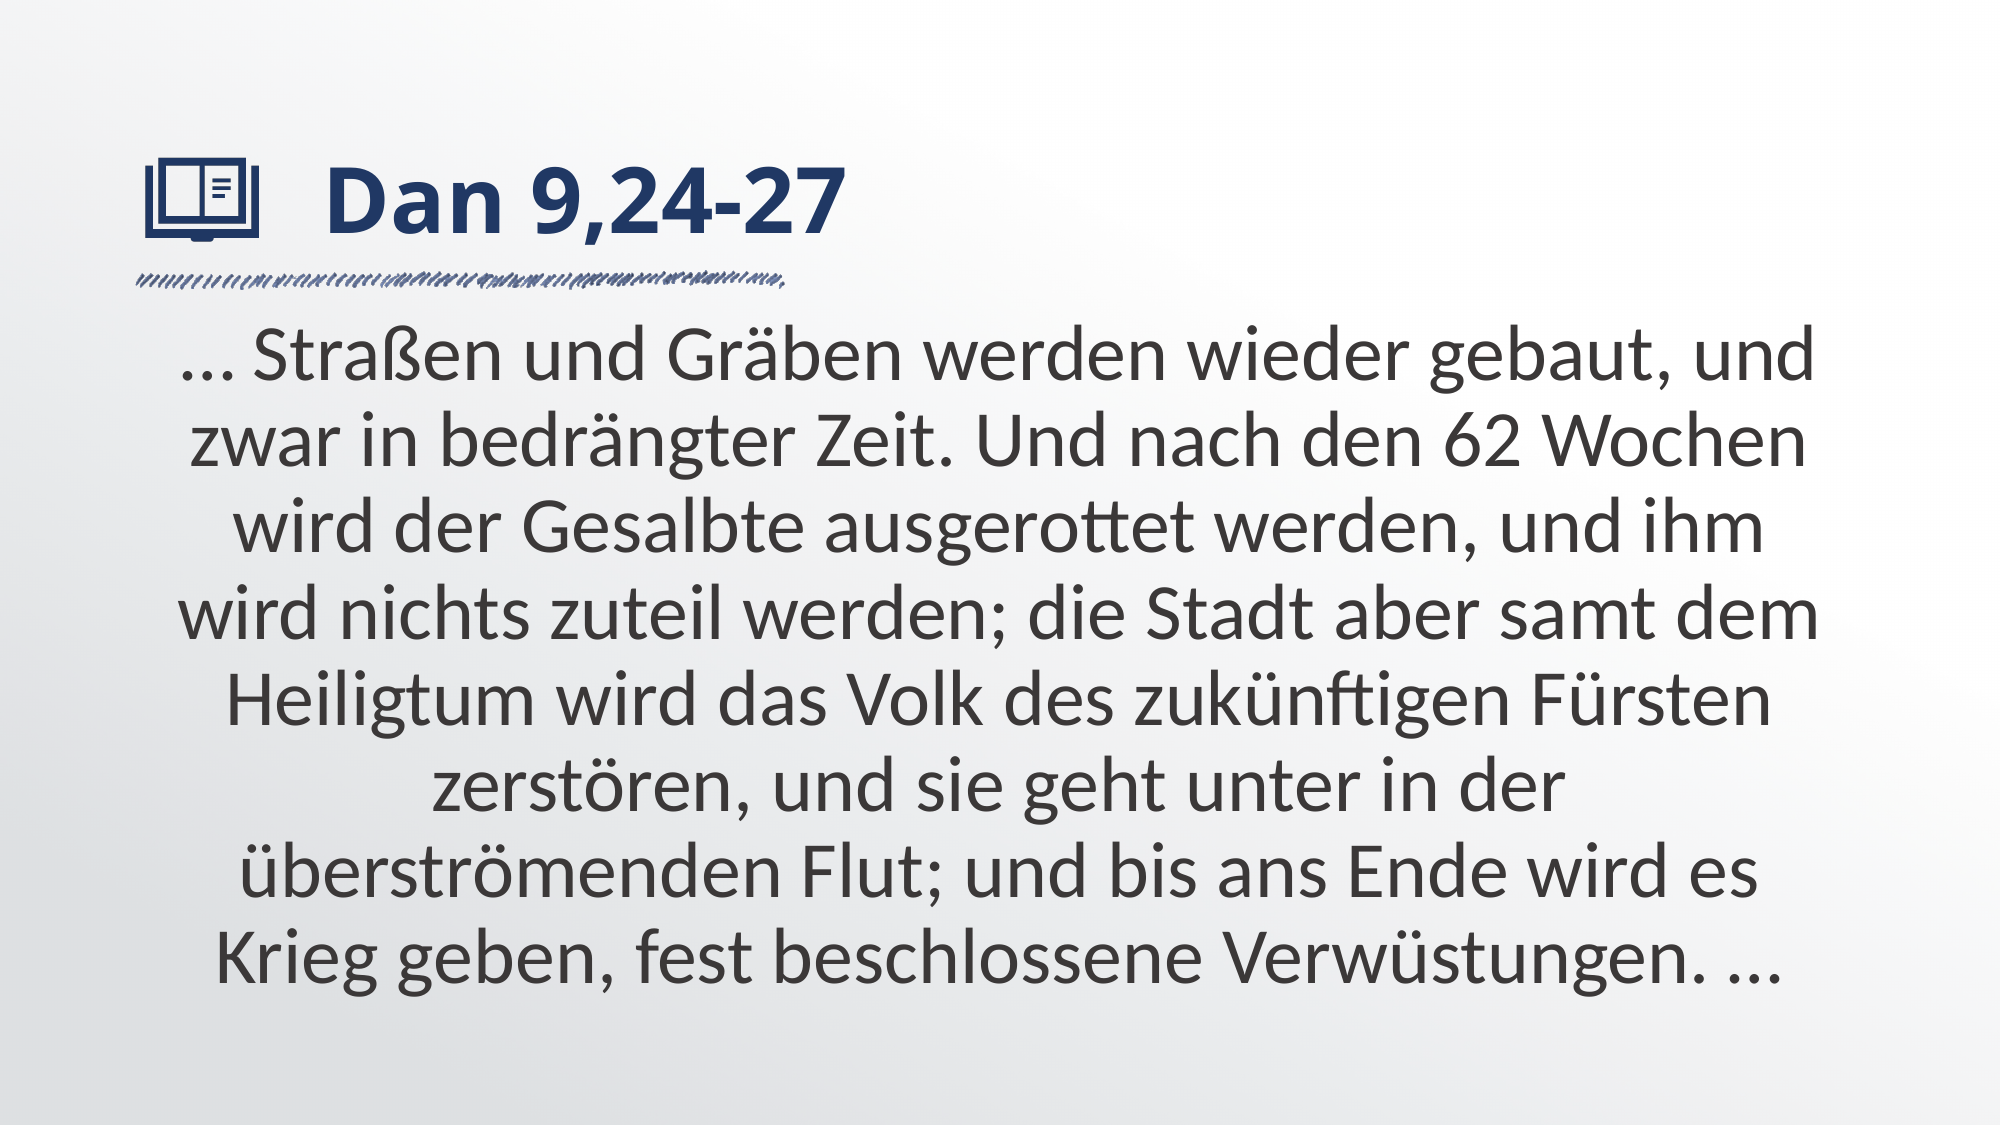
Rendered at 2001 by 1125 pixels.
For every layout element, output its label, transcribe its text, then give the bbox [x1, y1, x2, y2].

picture [140, 137, 264, 261]
list … Straßen und Gräben werden wieder gebaut, und zwar in bedrängter Zeit. Und nach den 62 Wochen wird der Gesalbte ausgerottet werden, und ihm wird nichts zuteil werden; die Stadt aber samt dem Heiligtum wird das Volk des zukünftigen Fürsten zerstören, und sie geht unter in der überströmenden Flut; und bis ans Ende wird es Krieg geben, fest beschlossene Verwüstungen. … [137, 299, 1863, 1014]
title Dan 9,24-27 [322, 59, 1860, 261]
